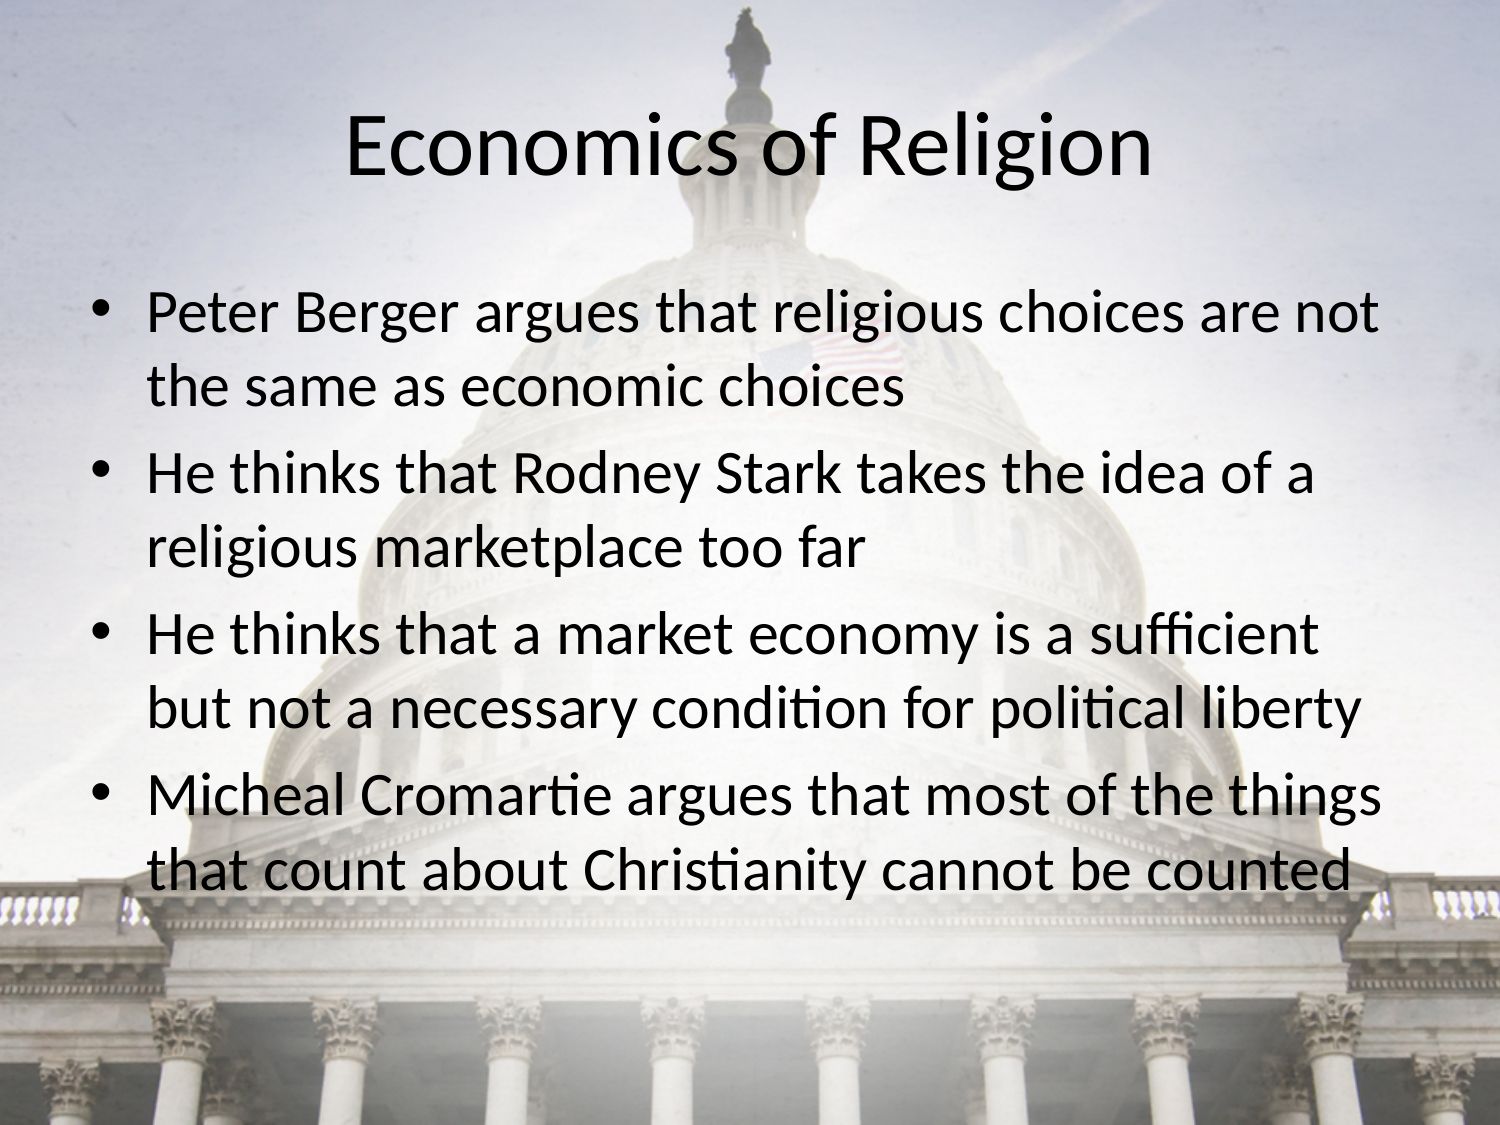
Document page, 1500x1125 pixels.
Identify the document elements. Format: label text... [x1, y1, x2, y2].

title Economics of Religion [75, 45, 1425, 233]
picture [0, 0, 1500, 1125]
list Peter Berger argues that religious choices are not the same as economic choices He thinks that Rodney Stark takes the idea of a religious marketplace too far He thinks that a market economy is a sufficient but not a necessary condition for political liberty Micheal Cromartie argues that most of the things that count about Christianity cannot be counted [75, 262, 1425, 1005]
